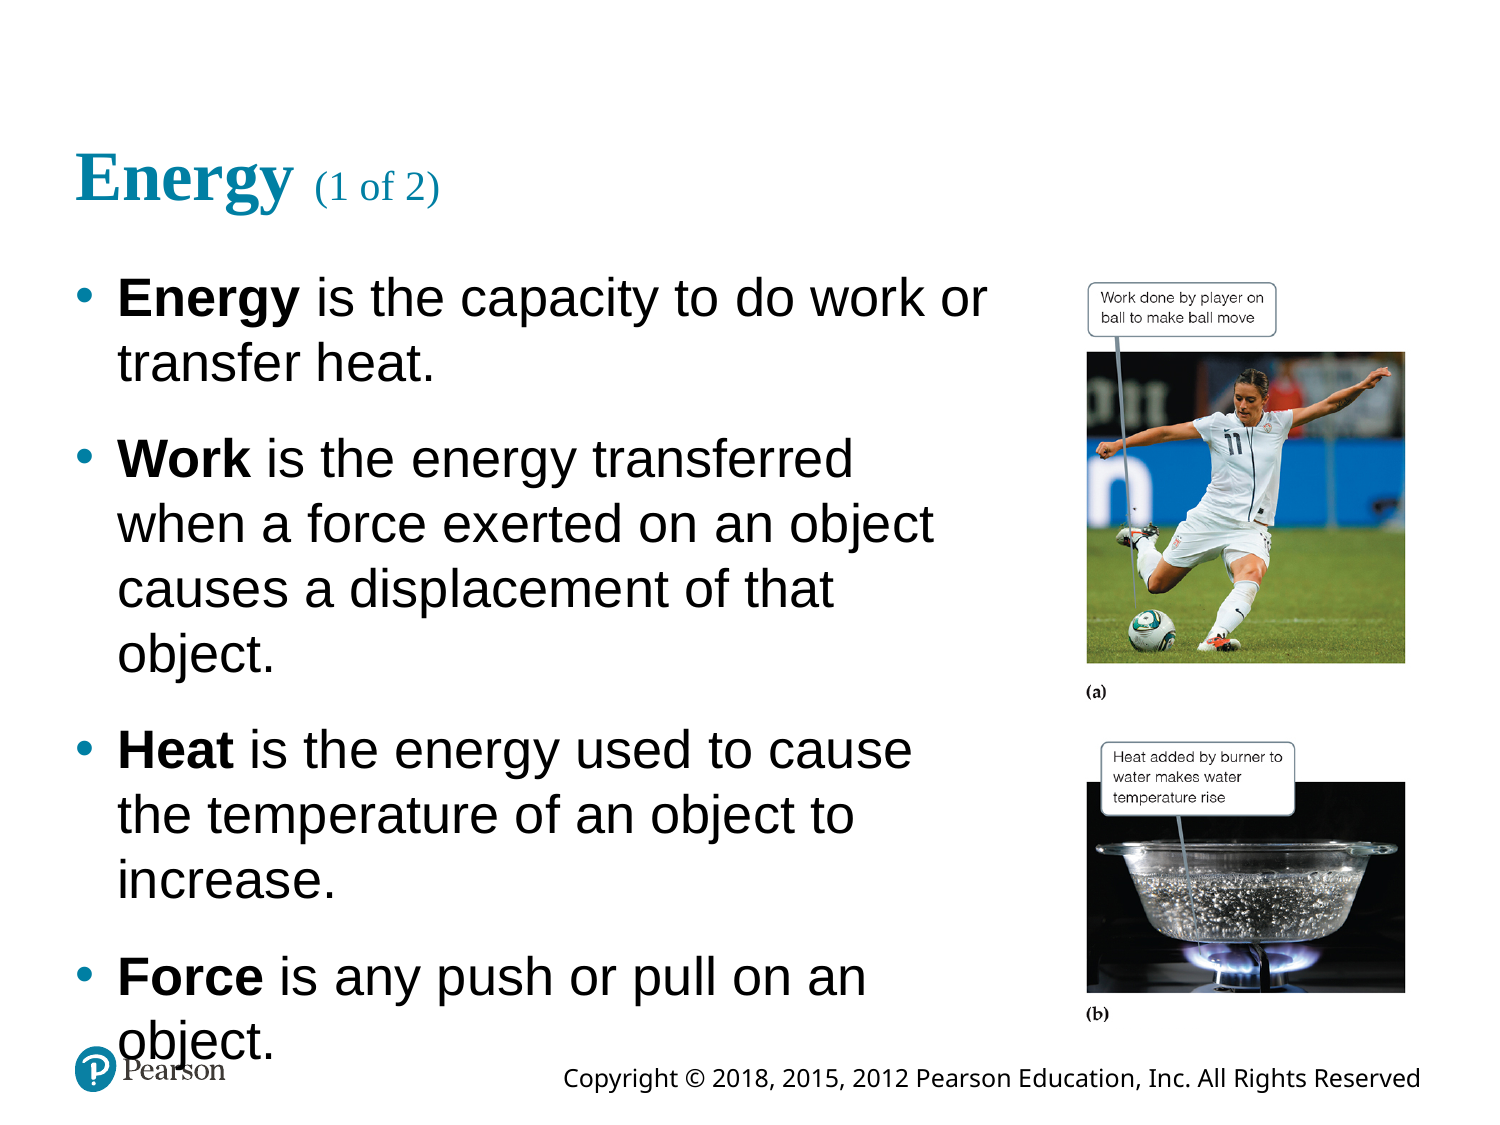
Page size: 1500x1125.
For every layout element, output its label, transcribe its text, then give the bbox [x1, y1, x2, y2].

picture [1078, 274, 1413, 1030]
list Energy is the capacity to do work or transfer heat. Work is the energy transferred when a force exerted on an object causes a displacement of that object. Heat is the energy used to cause the temperature of an object to increase. Force is any push or pull on an object. [75, 262, 1000, 1013]
title Energy (1 of 2) [75, 35, 1425, 216]
